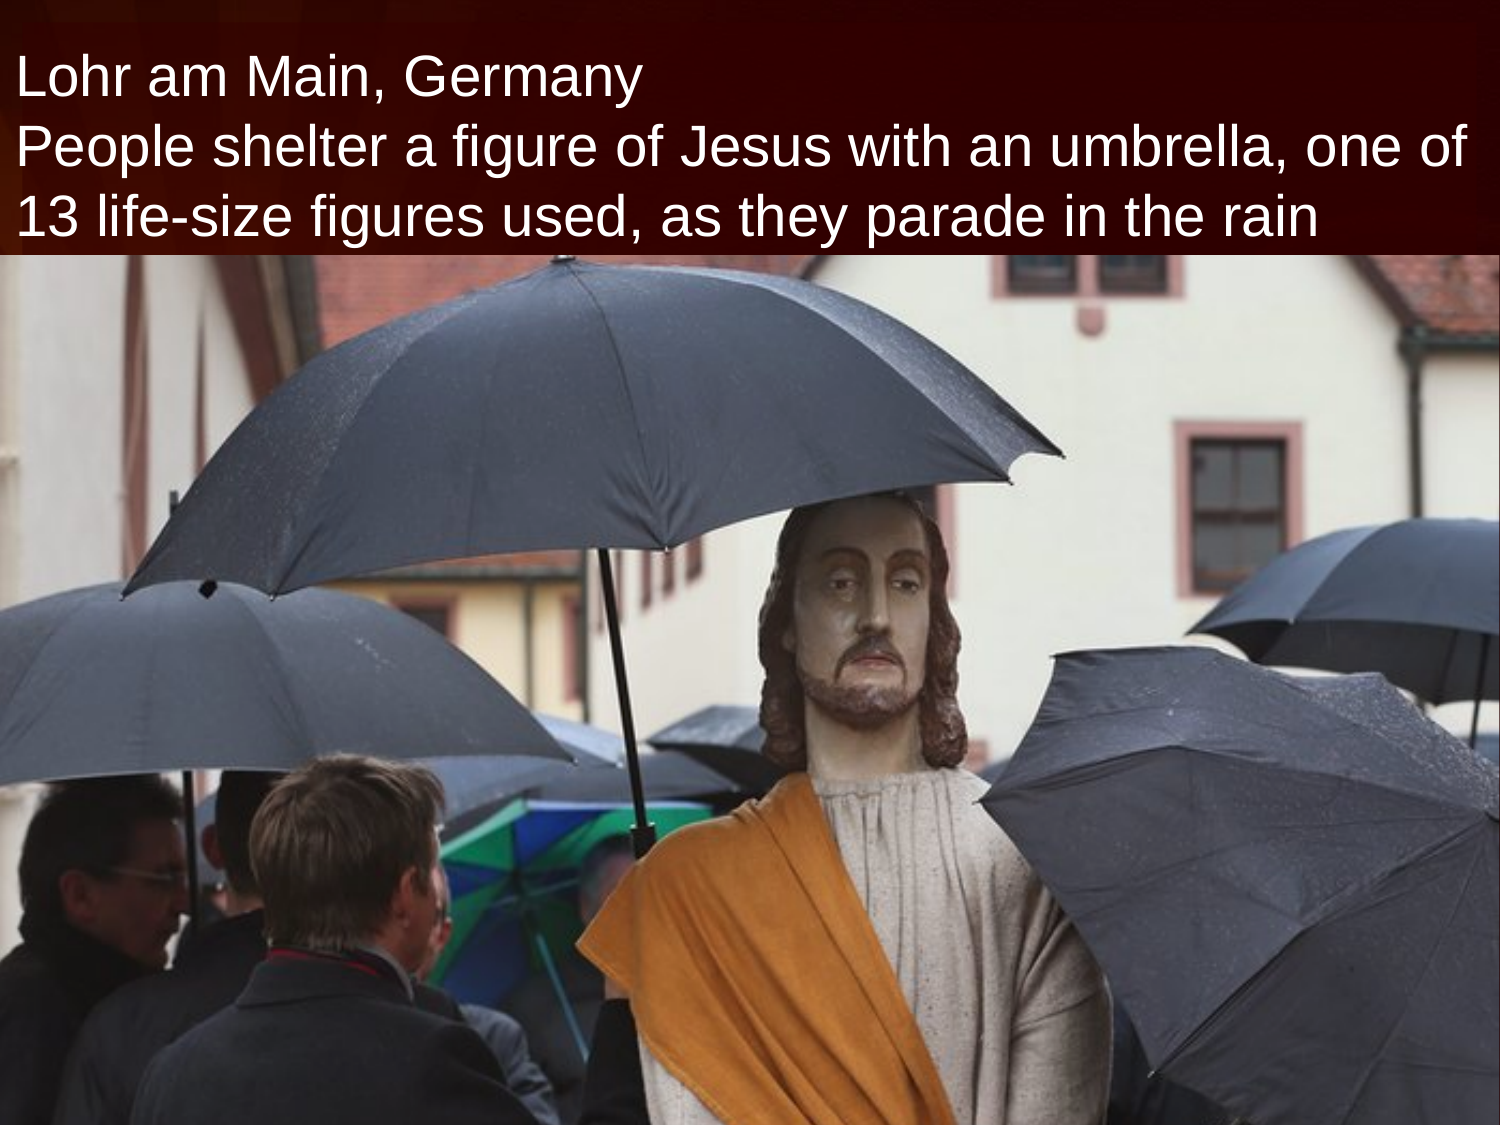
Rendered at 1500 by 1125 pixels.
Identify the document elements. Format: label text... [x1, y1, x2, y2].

title Lohr am Main, Germany People shelter a figure of Jesus with an umbrella, one of 13 life-size figures used, as they parade in the rain [0, 0, 1500, 255]
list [0, 255, 1500, 1125]
